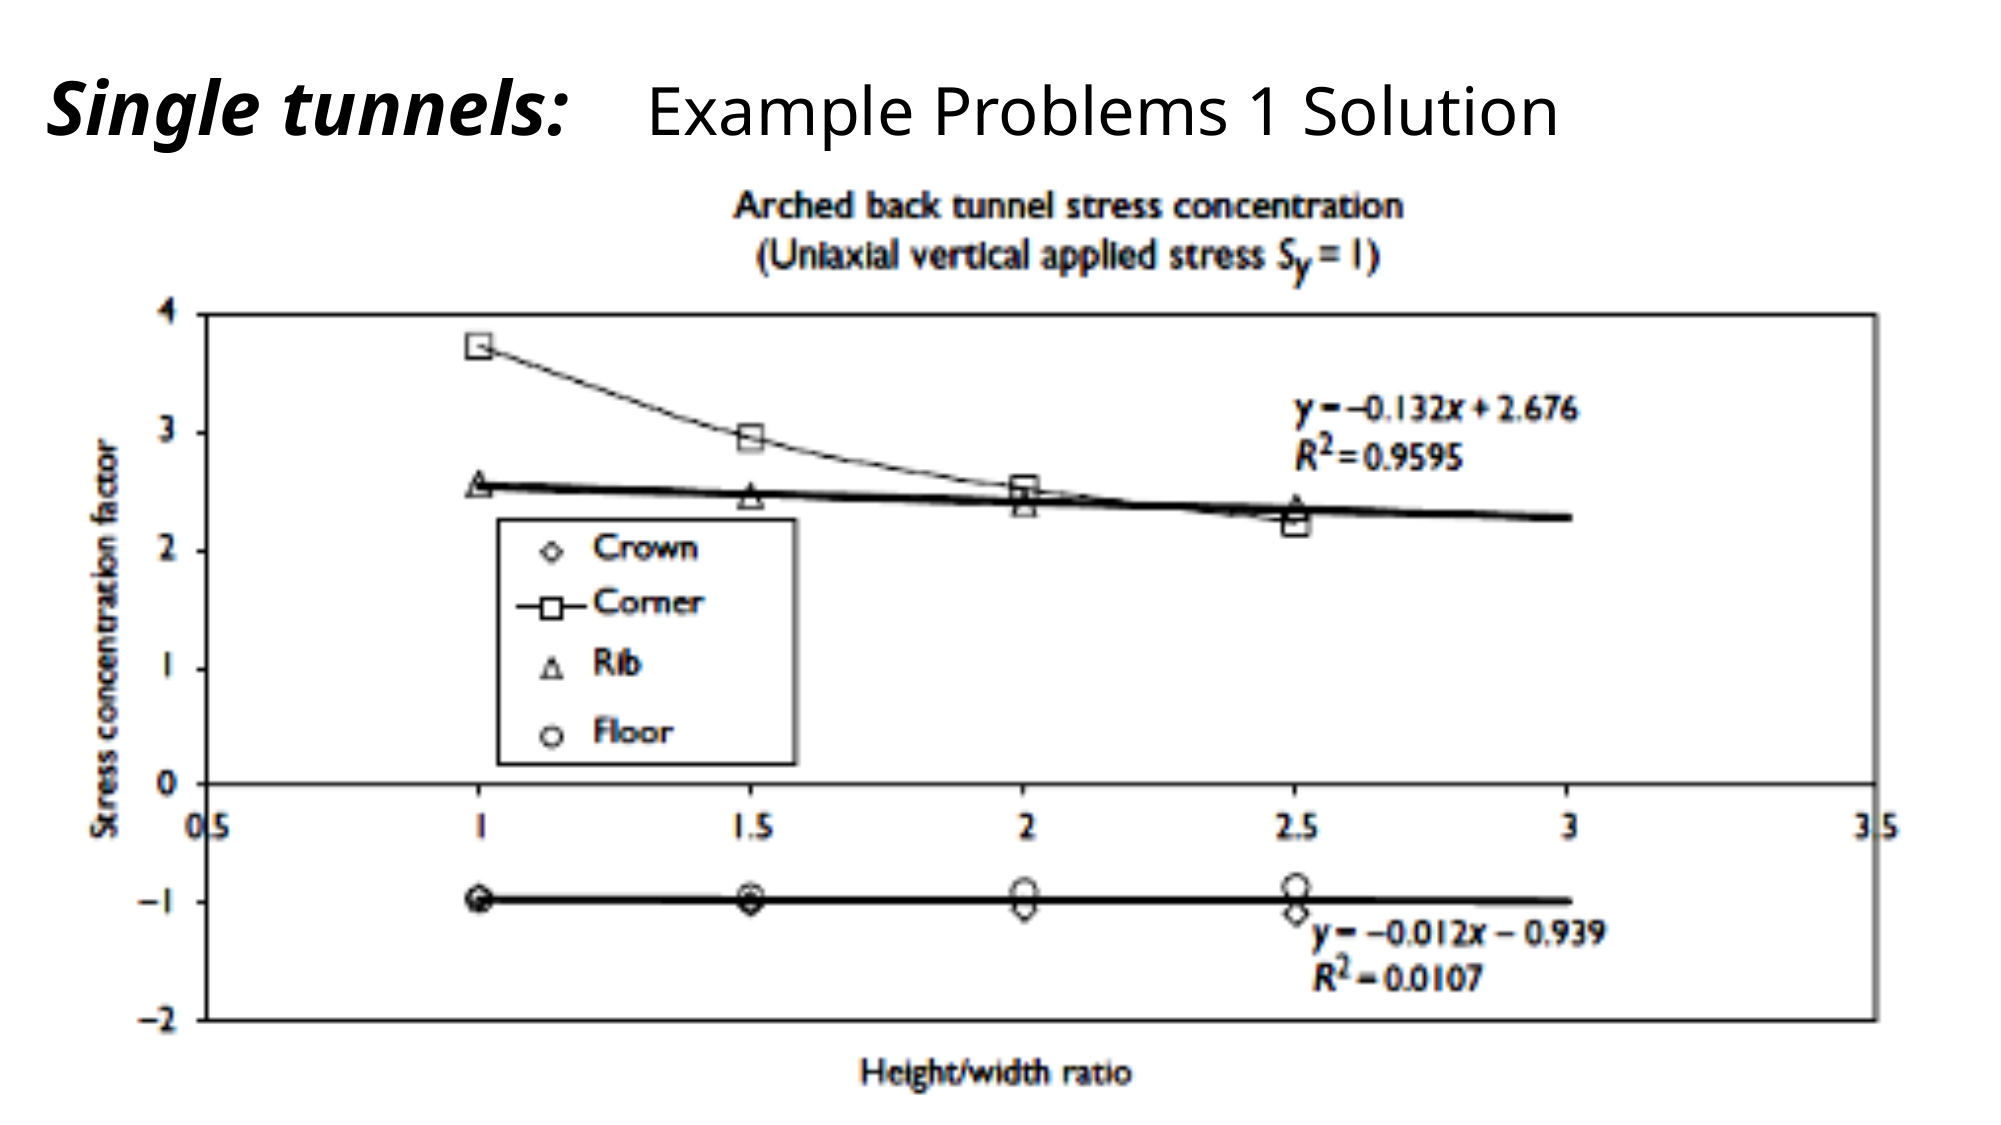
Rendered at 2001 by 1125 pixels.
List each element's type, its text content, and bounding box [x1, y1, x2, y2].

text_box Single tunnels: Example Problems 1 Solution [31, 52, 1586, 158]
picture [76, 188, 1913, 1099]
